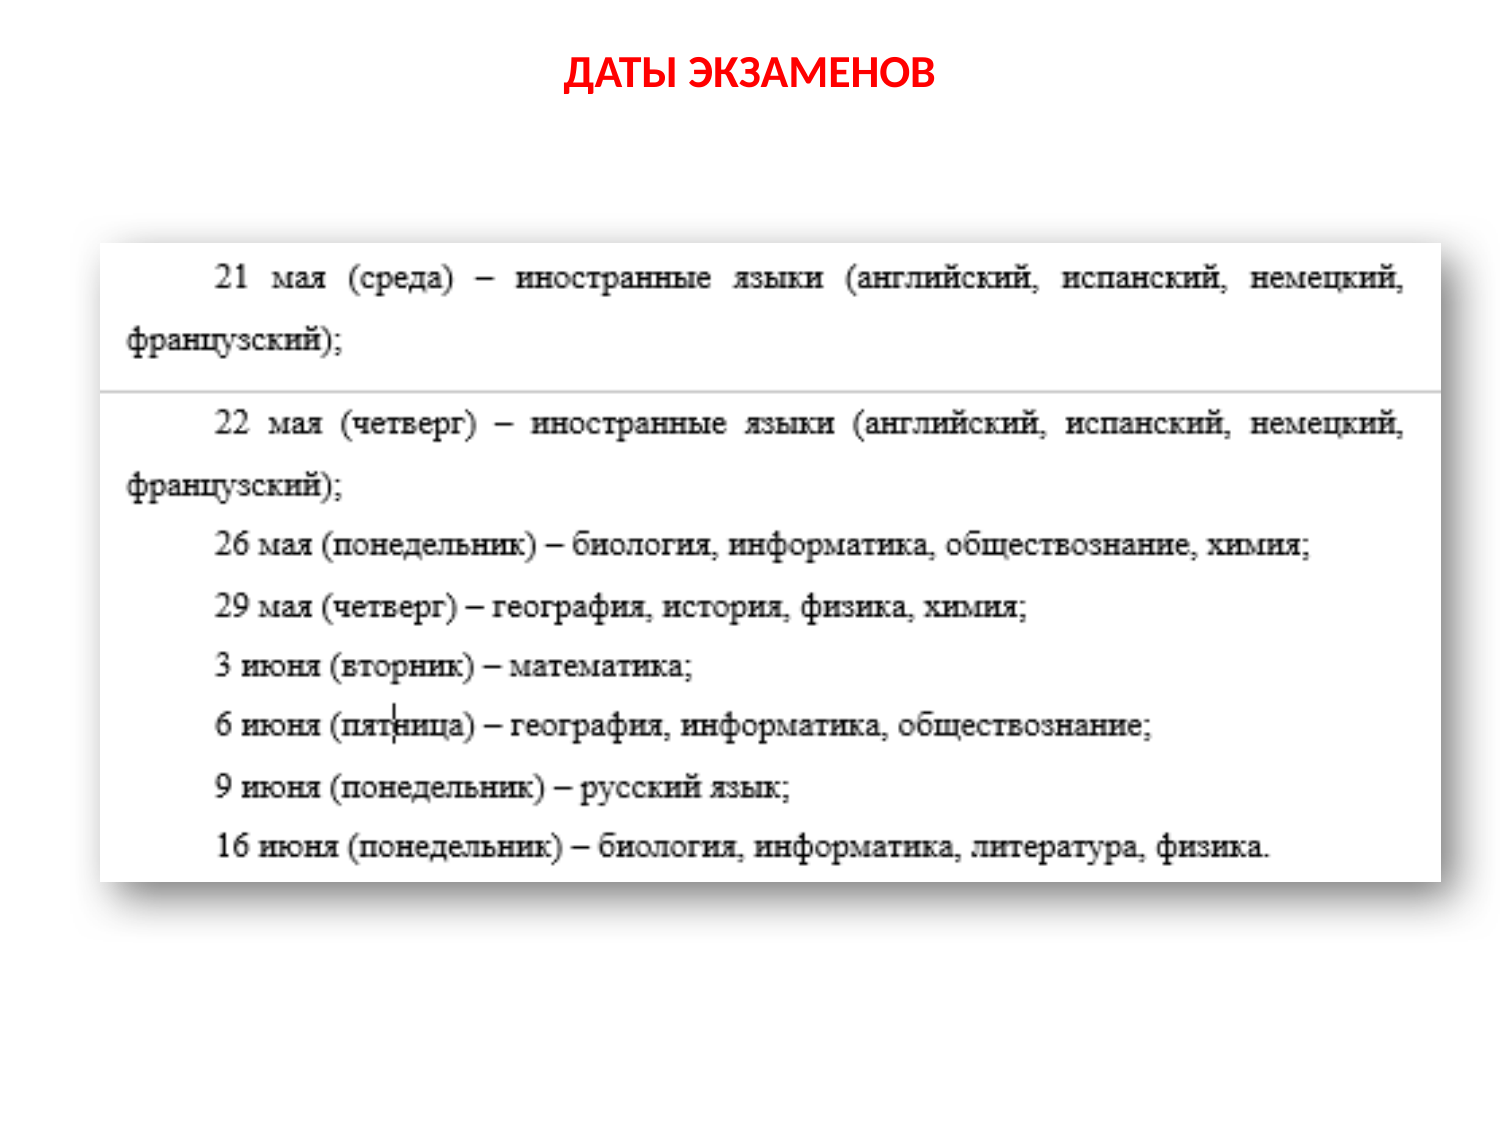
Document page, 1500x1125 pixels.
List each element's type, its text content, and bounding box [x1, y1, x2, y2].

picture [100, 243, 1441, 882]
text_box ДАТЫ ЭКЗАМЕНОВ [348, 34, 1152, 105]
